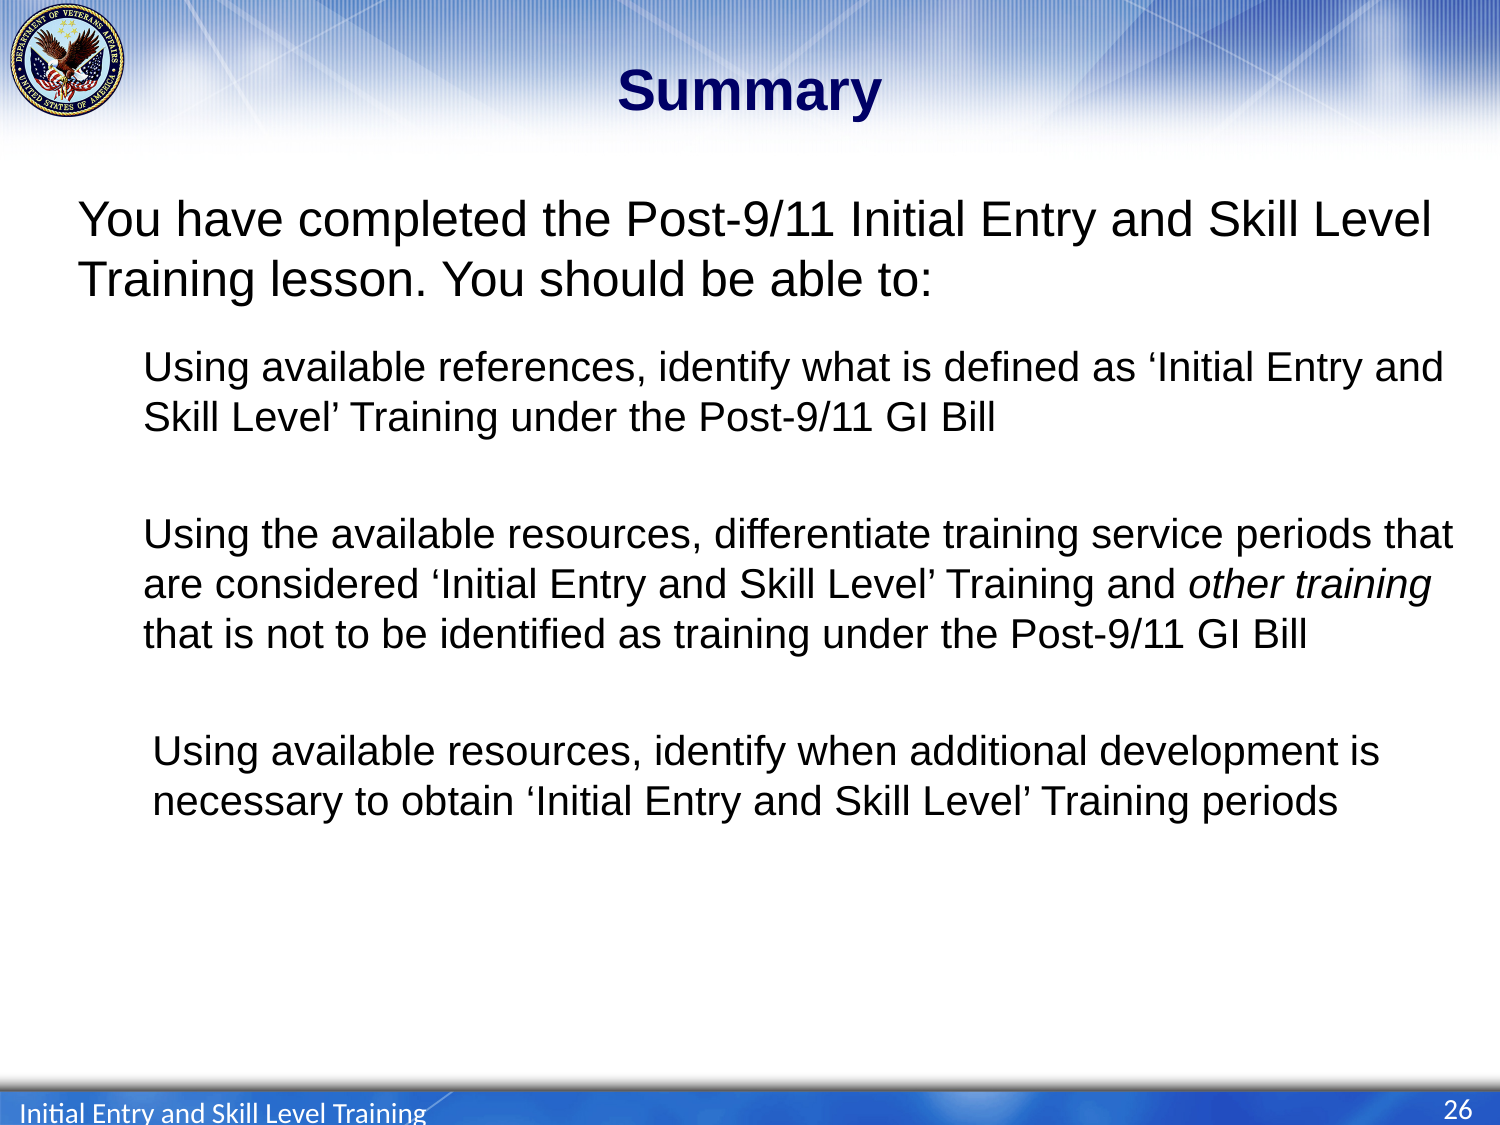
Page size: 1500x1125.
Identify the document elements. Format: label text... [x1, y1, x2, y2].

title Summary [0, 0, 1500, 175]
footer Initial Entry and Skill Level Training [4, 1087, 706, 1125]
list You have completed the Post-9/11 Initial Entry and Skill Level Training lesson. You should be able to: Using available references, identify what is defined as ‘Initial Entry and Skill Level’ Training under the Post-9/11 GI Bill Using the available resources, differentiate training service periods that are considered ‘Initial Entry and Skill Level’ Training and other training that is not to be identified as training under the Post-9/11 GI Bill Using available resources, identify when additional development is necessary to obtain ‘Initial Entry and Skill Level’ Training periods [62, 179, 1475, 1038]
slide_number 26 [1137, 1083, 1488, 1125]
picture [0, 175, 1500, 1125]
